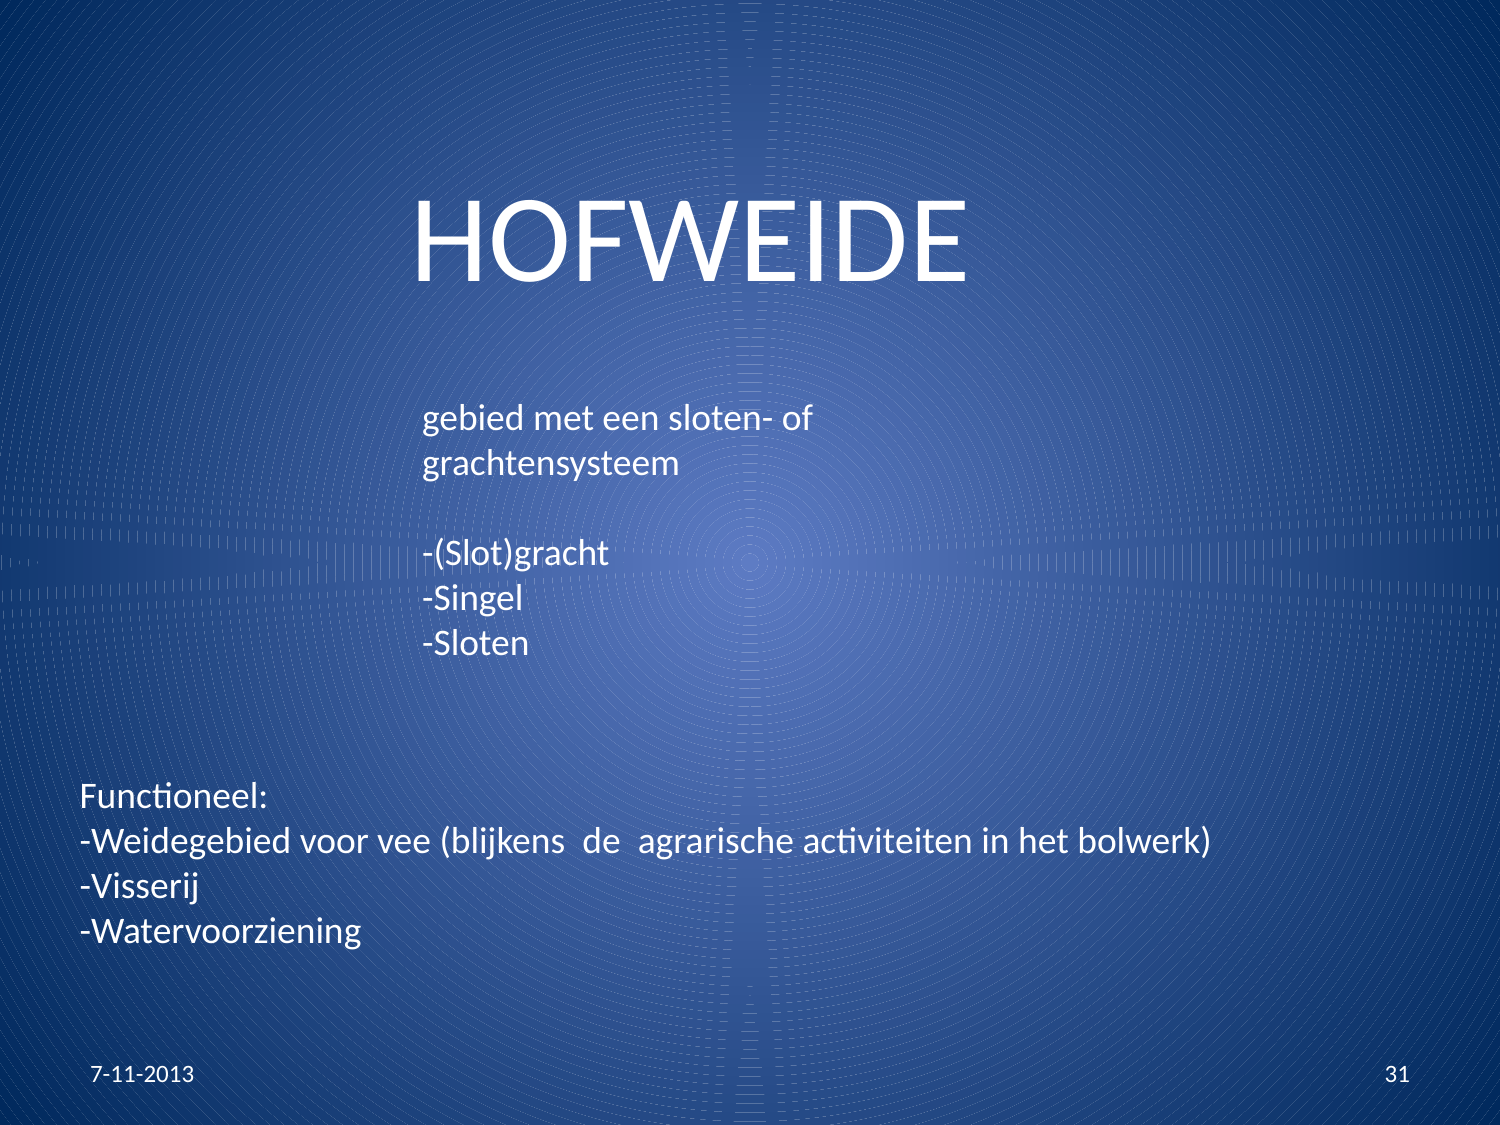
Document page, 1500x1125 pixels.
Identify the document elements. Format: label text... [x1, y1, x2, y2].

slide_number 31 [1074, 1042, 1425, 1103]
text_box gebied met een sloten- of grachtensysteem -(Slot)gracht -Singel -Sloten [407, 385, 957, 670]
text_box Functioneel: -Weidegebied voor vee (blijkens de agrarische activiteiten in het bolwerk) -Visserij -Watervoorziening [64, 763, 1471, 958]
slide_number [75, 1042, 425, 1103]
text_box HOFWEIDE [395, 148, 1117, 314]
